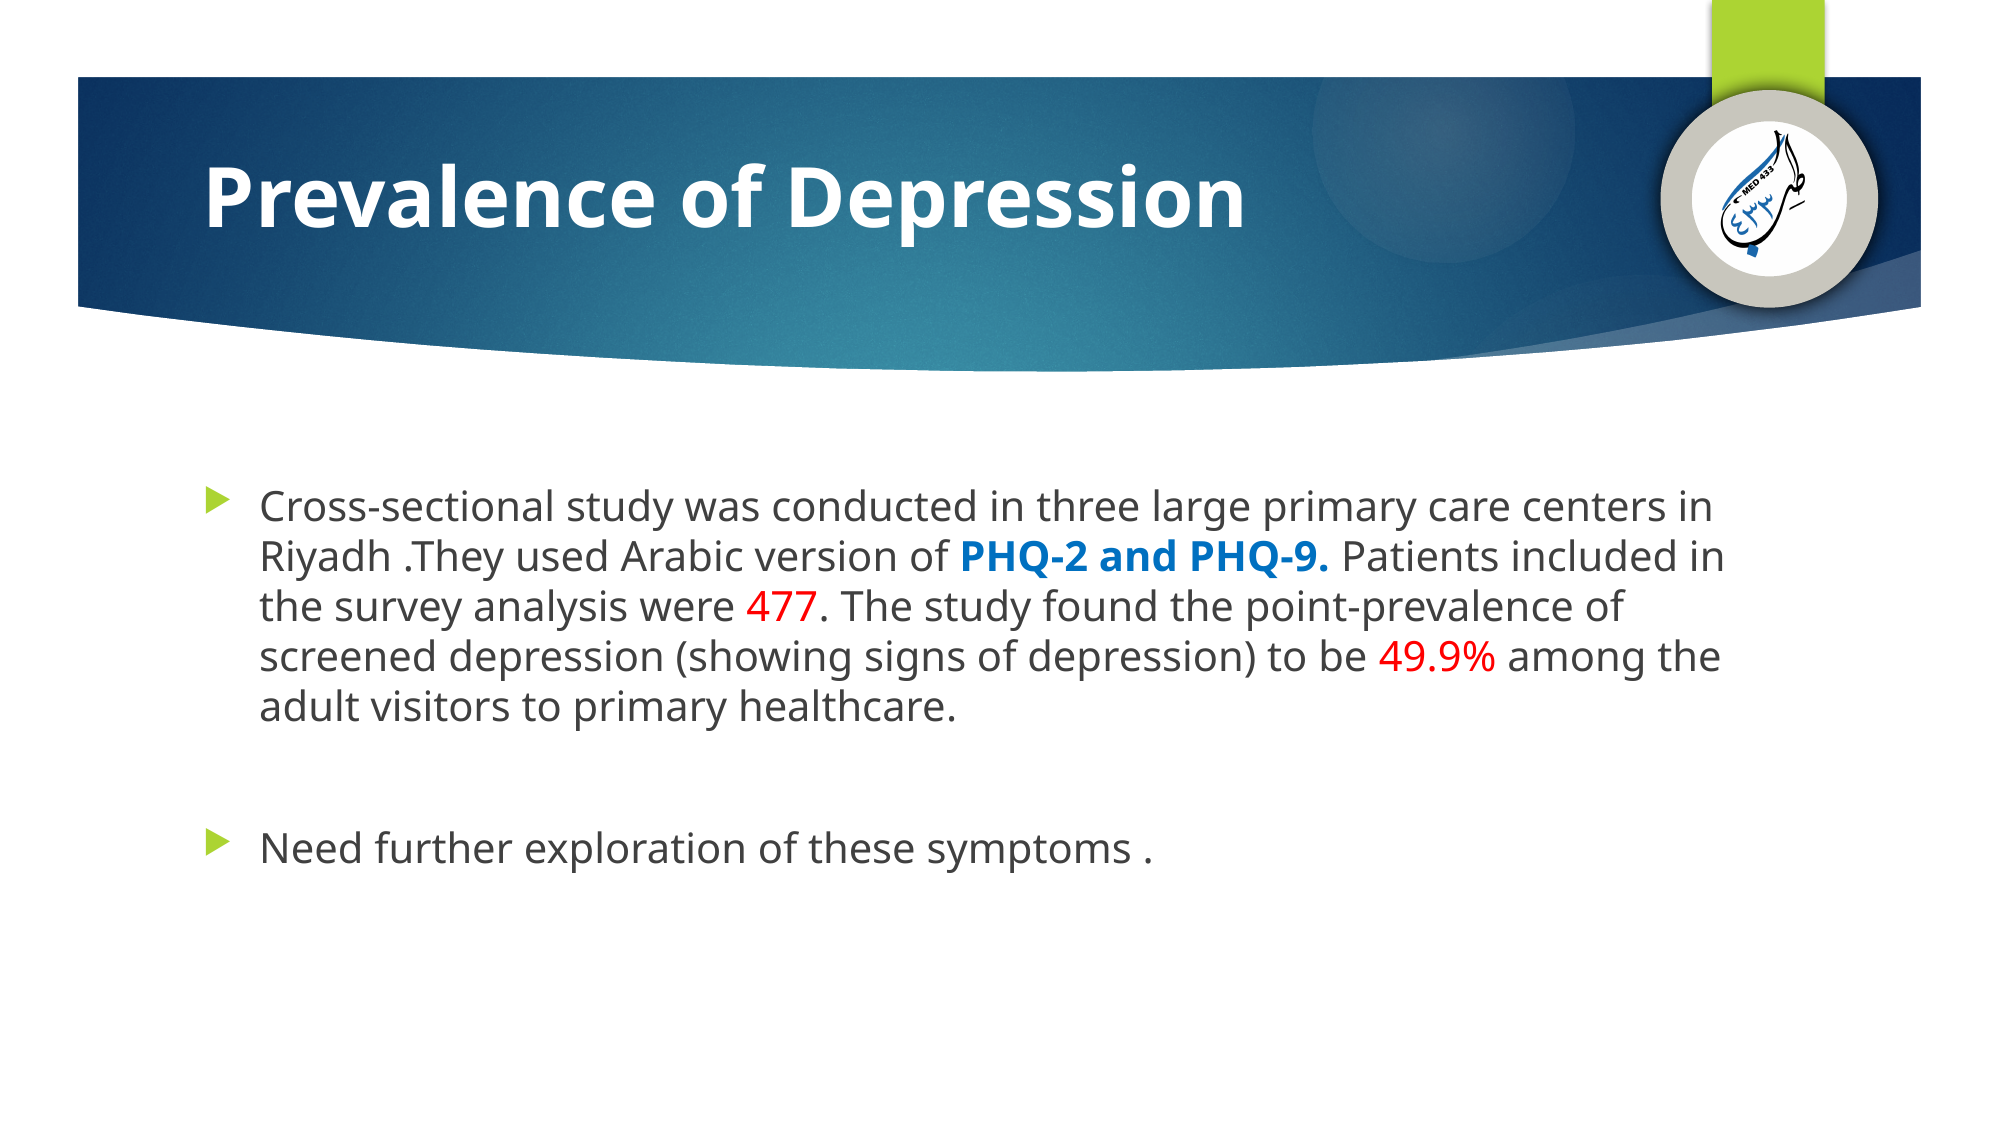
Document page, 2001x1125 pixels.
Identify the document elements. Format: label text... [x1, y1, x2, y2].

text_box Prevalence of Depression [187, 136, 1626, 252]
picture [1675, 105, 1863, 293]
list Cross-sectional study was conducted in three large primary care centers in Riyadh .They used Arabic version of PHQ-2 and PHQ-9. Patients included in the survey analysis were 477. The study found the point-prevalence of screened depression (showing signs of depression) to be 49.9% among the adult visitors to primary healthcare. Need further exploration of these symptoms . [187, 471, 1802, 957]
